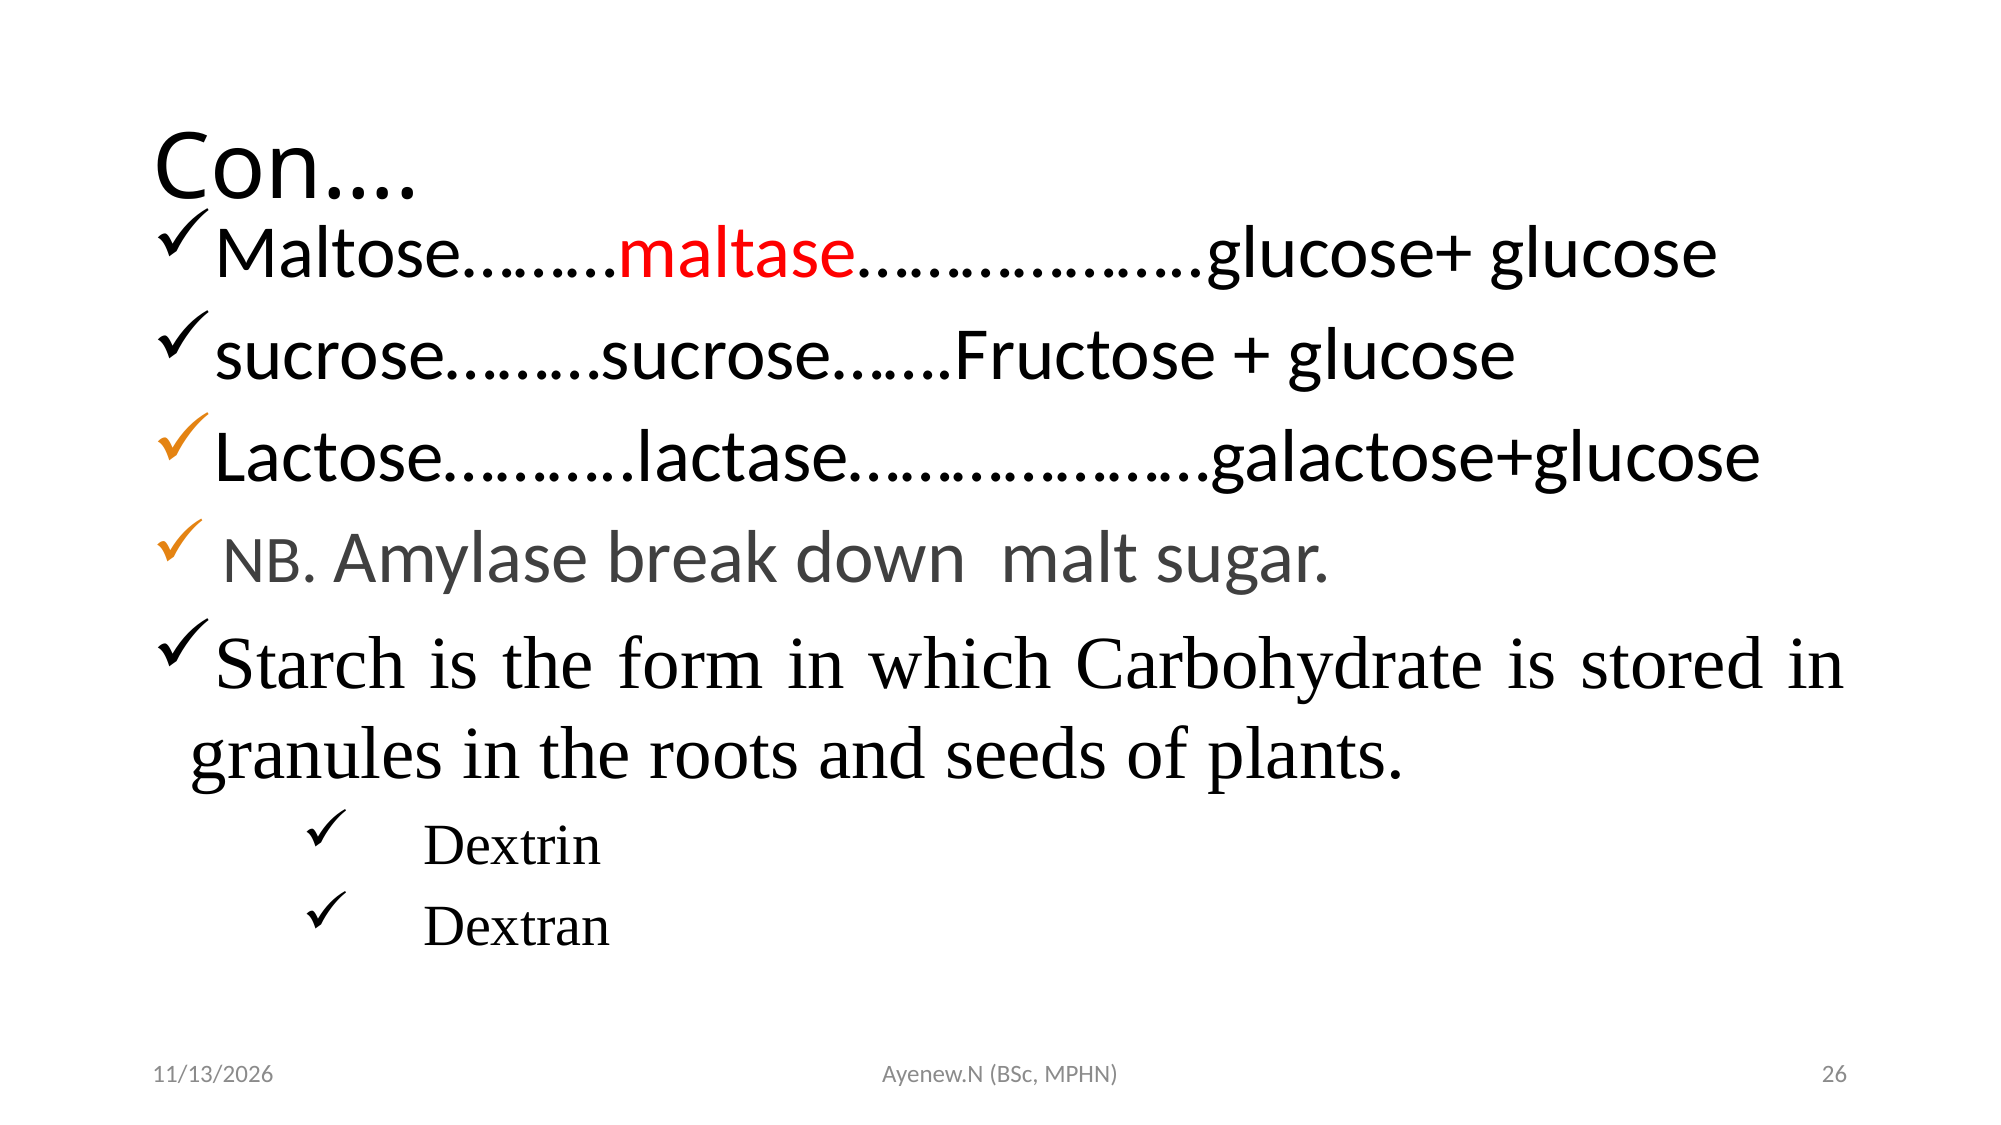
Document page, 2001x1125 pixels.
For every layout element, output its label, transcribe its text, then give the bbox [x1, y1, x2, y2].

footer Ayenew.N (BSc, MPHN) [662, 1042, 1338, 1103]
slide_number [137, 1042, 588, 1103]
slide_number 26 [1412, 1042, 1863, 1103]
title Con…. [137, 59, 1863, 205]
list Maltose………maltase………………..glucose+ glucose sucrose………sucrose…….Fructose + glucose Lactose………..lactase…………………galactose+glucose NB. Amylase break down malt sugar. Starch is the form in which Carbohydrate is stored in granules in the roots and seeds of plants. Dextrin Dextran [137, 205, 1863, 1014]
